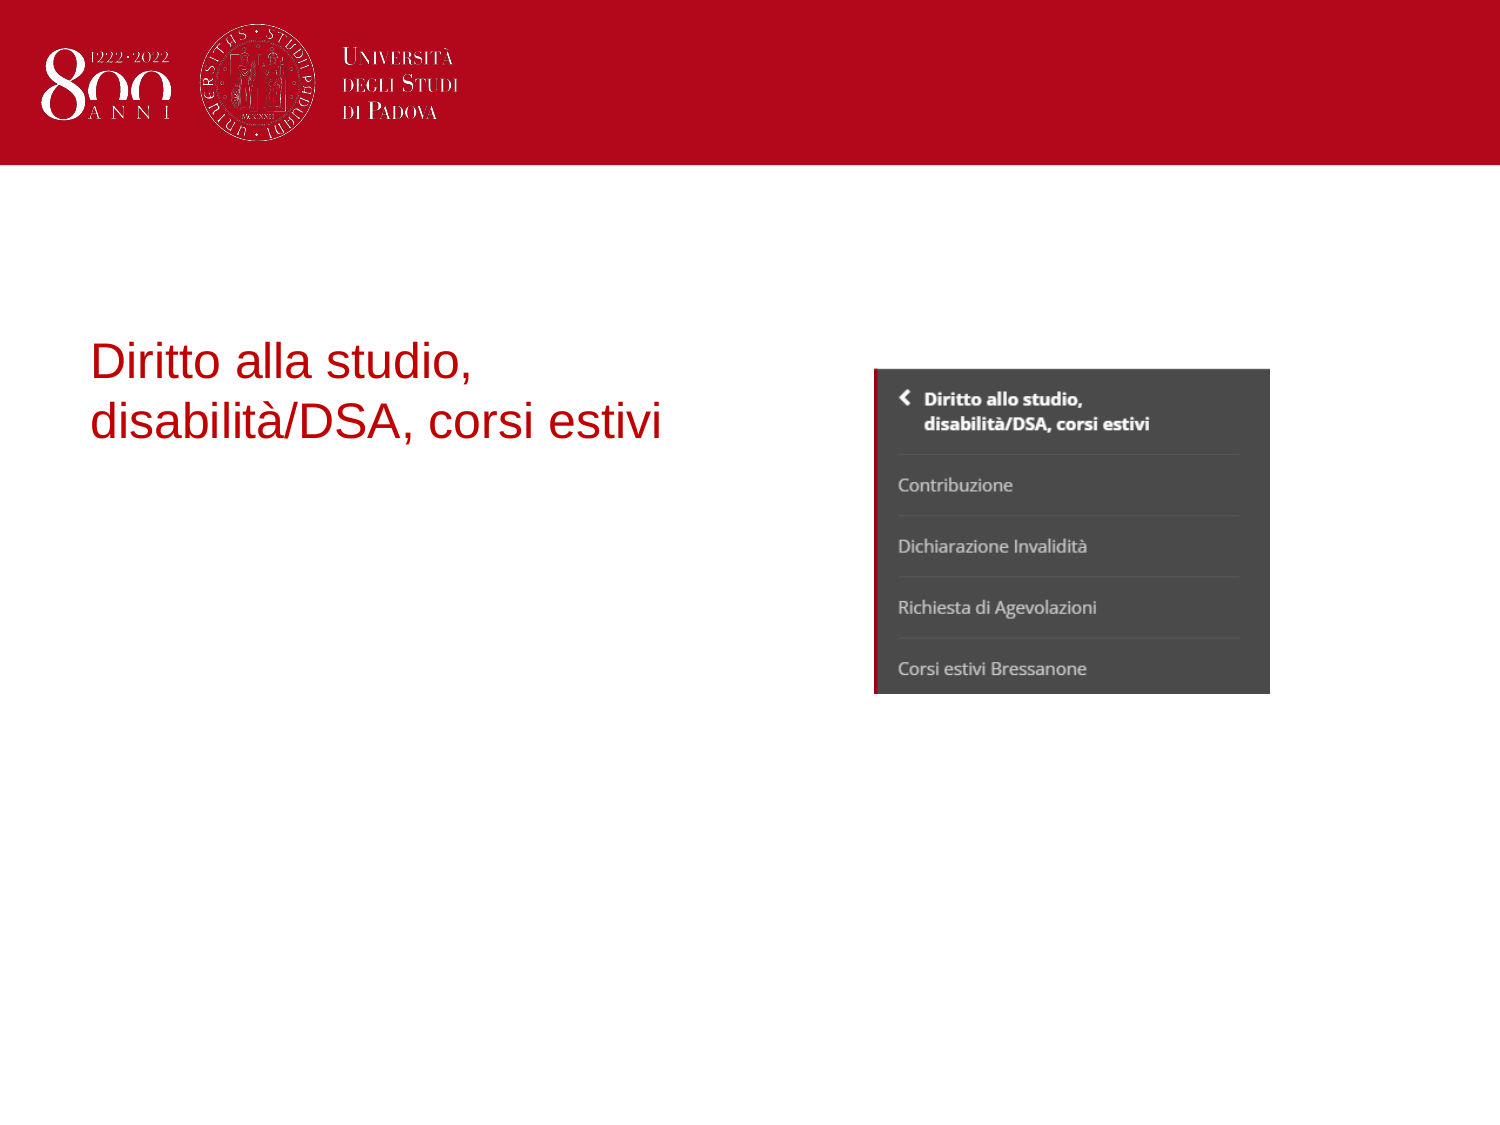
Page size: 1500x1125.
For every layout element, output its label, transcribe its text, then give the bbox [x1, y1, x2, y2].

text_box Diritto alla studio, disabilità/DSA, corsi estivi [76, 321, 687, 457]
picture [873, 368, 1270, 694]
picture [41, 24, 457, 141]
